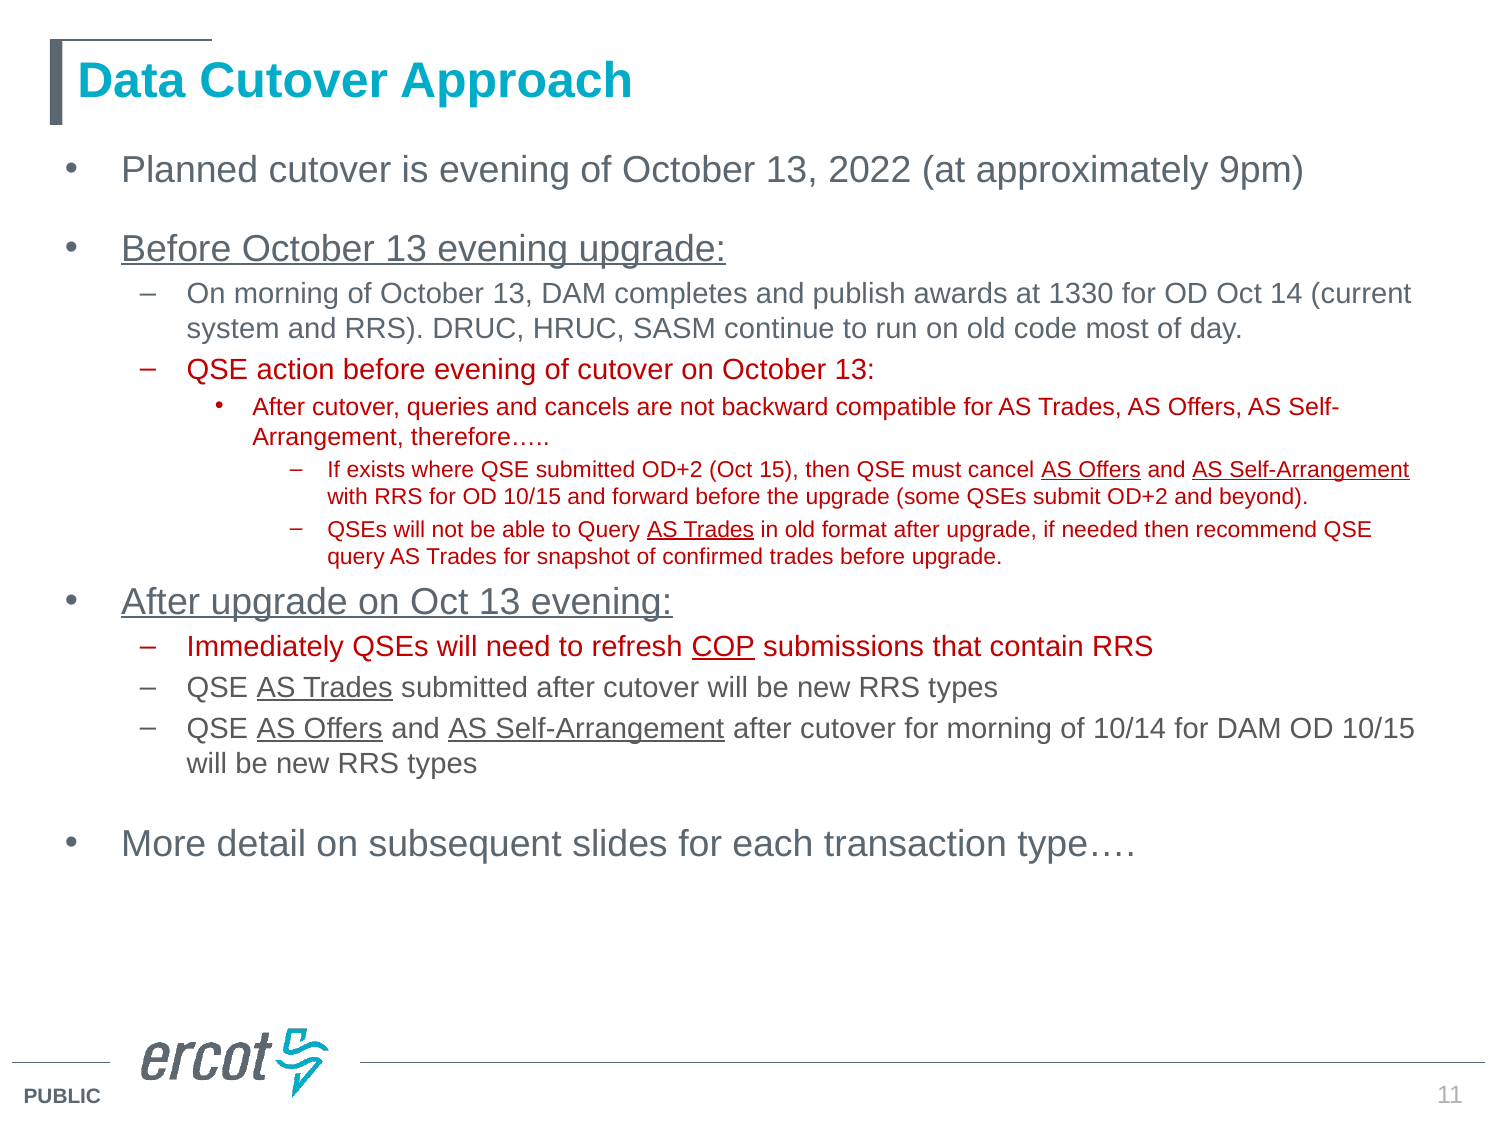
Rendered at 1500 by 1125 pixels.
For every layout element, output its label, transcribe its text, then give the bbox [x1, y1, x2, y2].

title Data Cutover Approach [62, 39, 1450, 113]
list Planned cutover is evening of October 13, 2022 (at approximately 9pm) Before October 13 evening upgrade: On morning of October 13, DAM completes and publish awards at 1330 for OD Oct 14 (current system and RRS). DRUC, HRUC, SASM continue to run on old code most of day. QSE action before evening of cutover on October 13: After cutover, queries and cancels are not backward compatible for AS Trades, AS Offers, AS Self-Arrangement, therefore….. If exists where QSE submitted OD+2 (Oct 15), then QSE must cancel AS Offers and AS Self-Arrangement with RRS for OD 10/15 and forward before the upgrade (some QSEs submit OD+2 and beyond). QSEs will not be able to Query AS Trades in old format after upgrade, if needed then recommend QSE query AS Trades for snapshot of confirmed trades before upgrade. After upgrade on Oct 13 evening: Immediately QSEs will need to refresh COP submissions that contain RRS QSE AS Trades submitted after cutover will be new RRS types QSE AS Offers and AS Self-Arrangement after cutover for morning of 10/14 for DAM OD 10/15 will be new RRS types More detail on subsequent slides for each transaction type…. [50, 137, 1450, 1038]
picture [137, 1038, 332, 1100]
slide_number 11 [1412, 1076, 1488, 1112]
